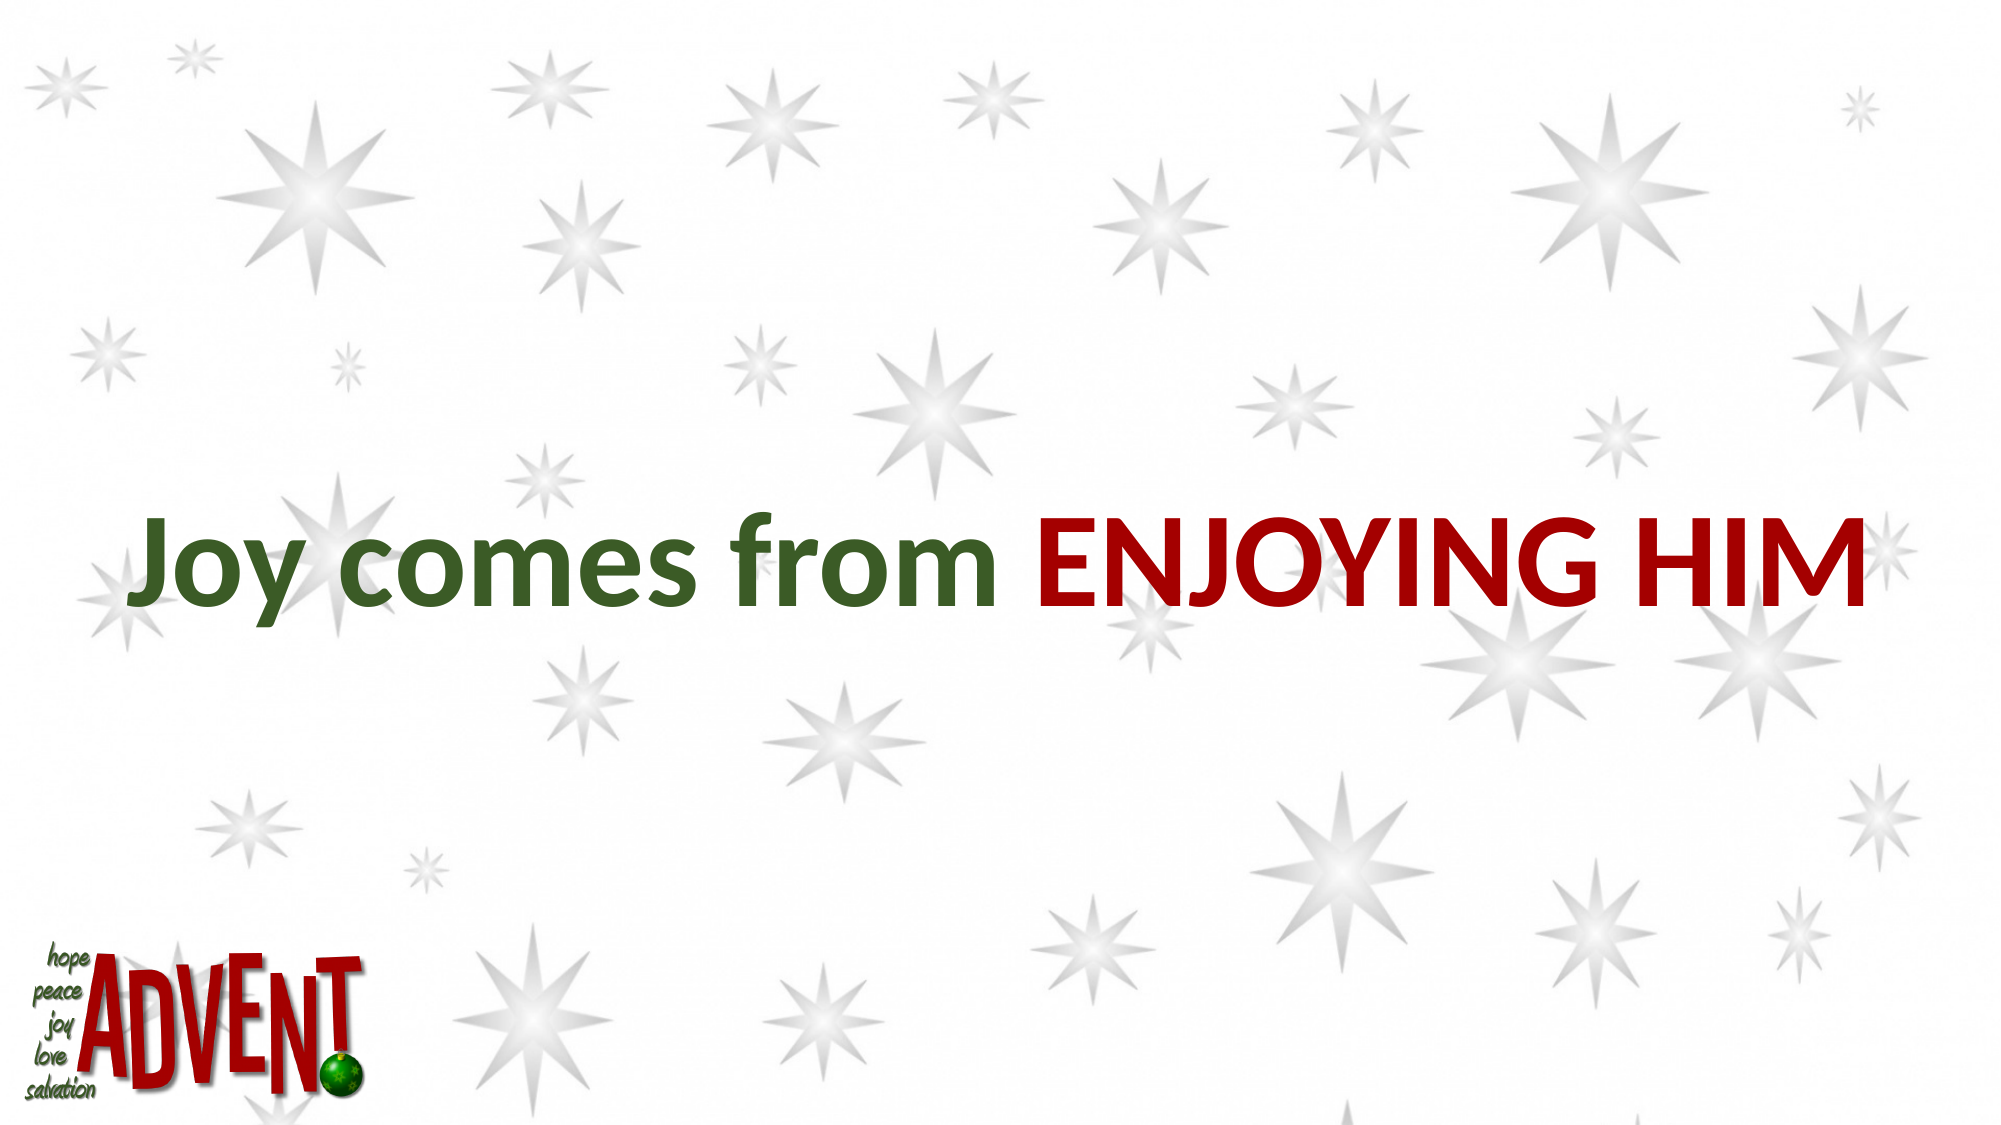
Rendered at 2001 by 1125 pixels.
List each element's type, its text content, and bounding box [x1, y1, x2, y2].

text_box Joy comes from ENJOYING HIM [103, 514, 1897, 611]
picture [0, 0, 2001, 1125]
